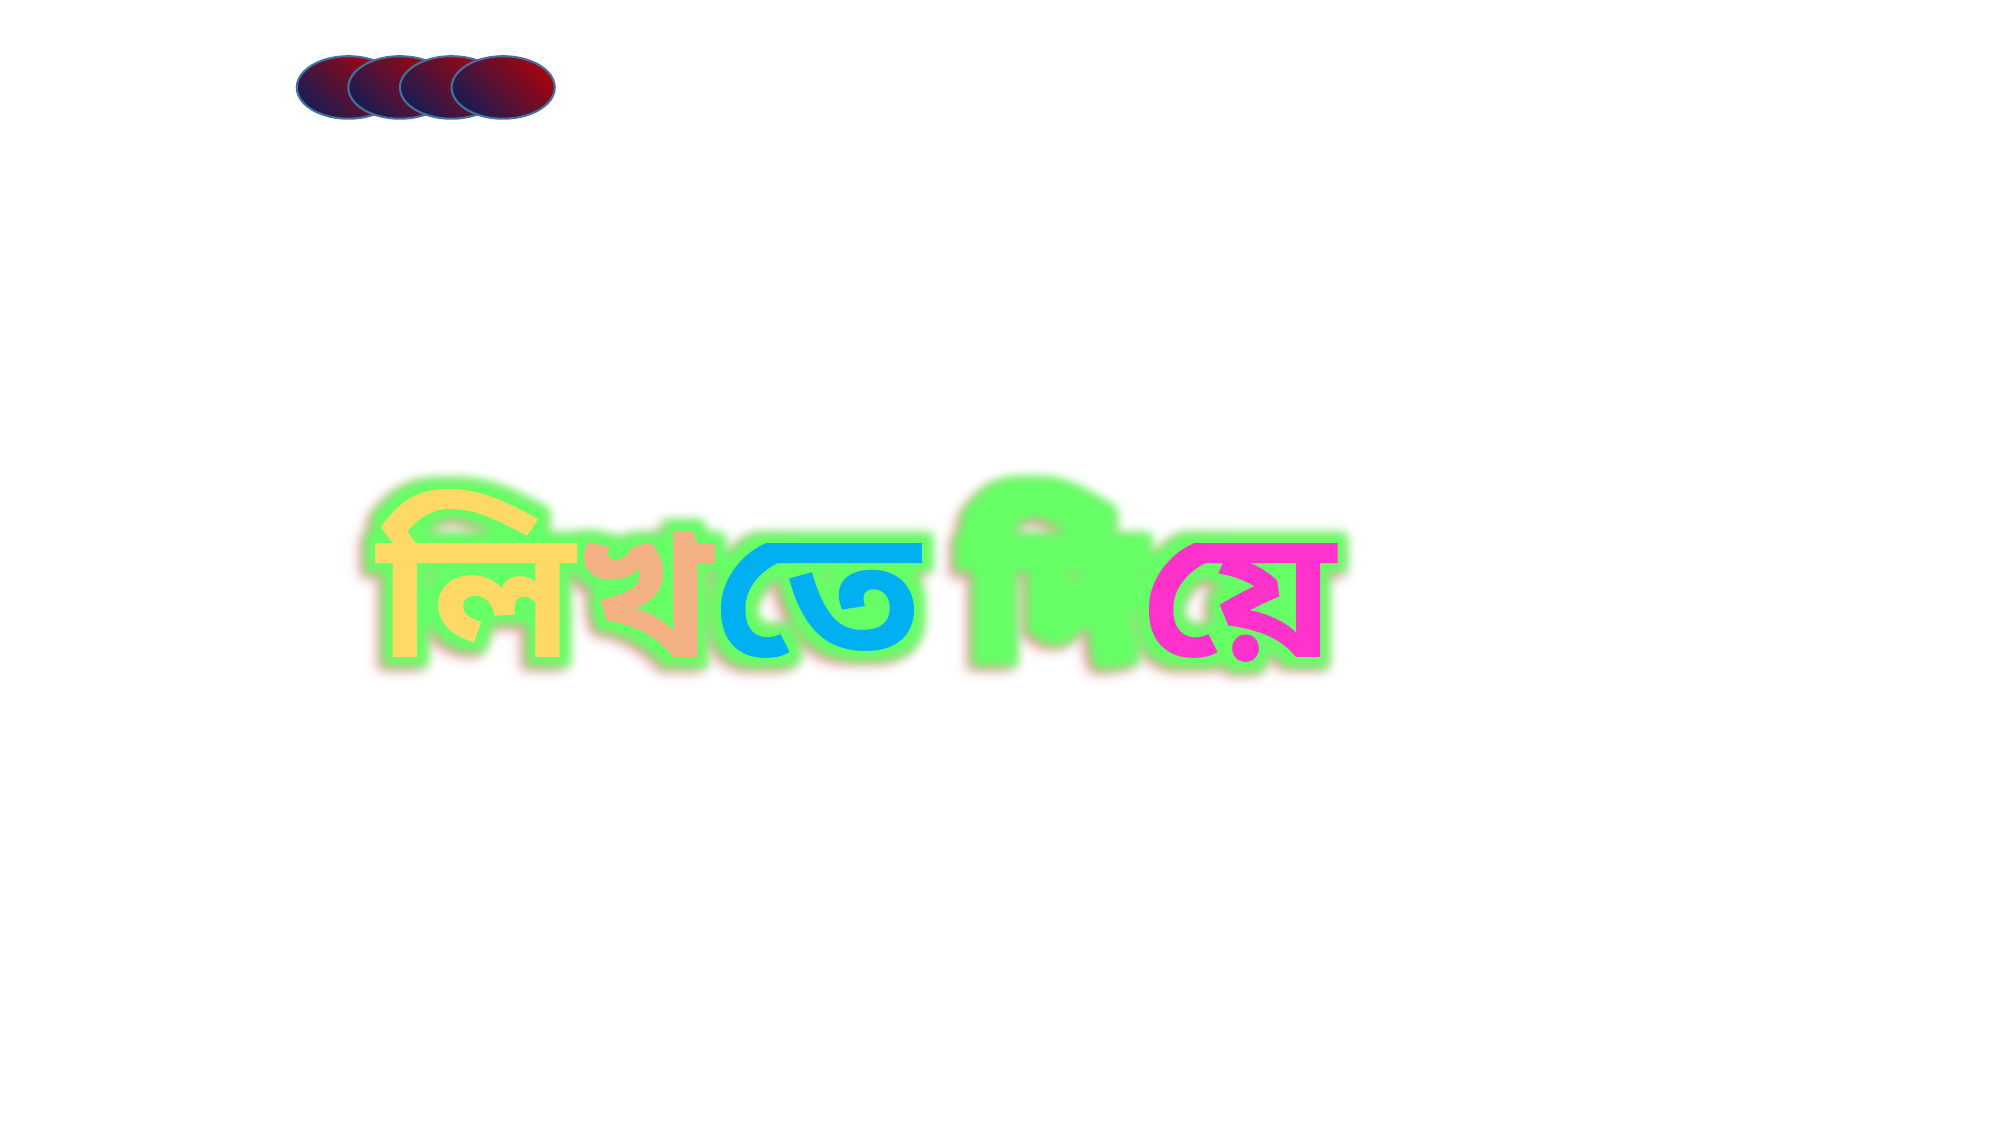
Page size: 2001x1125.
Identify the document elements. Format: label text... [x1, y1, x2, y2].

text_box [450, 55, 556, 120]
text_box [295, 55, 374, 120]
text_box [347, 55, 425, 120]
text_box [398, 55, 477, 120]
text_box লিখতে দিয়ে [295, 162, 1694, 1007]
